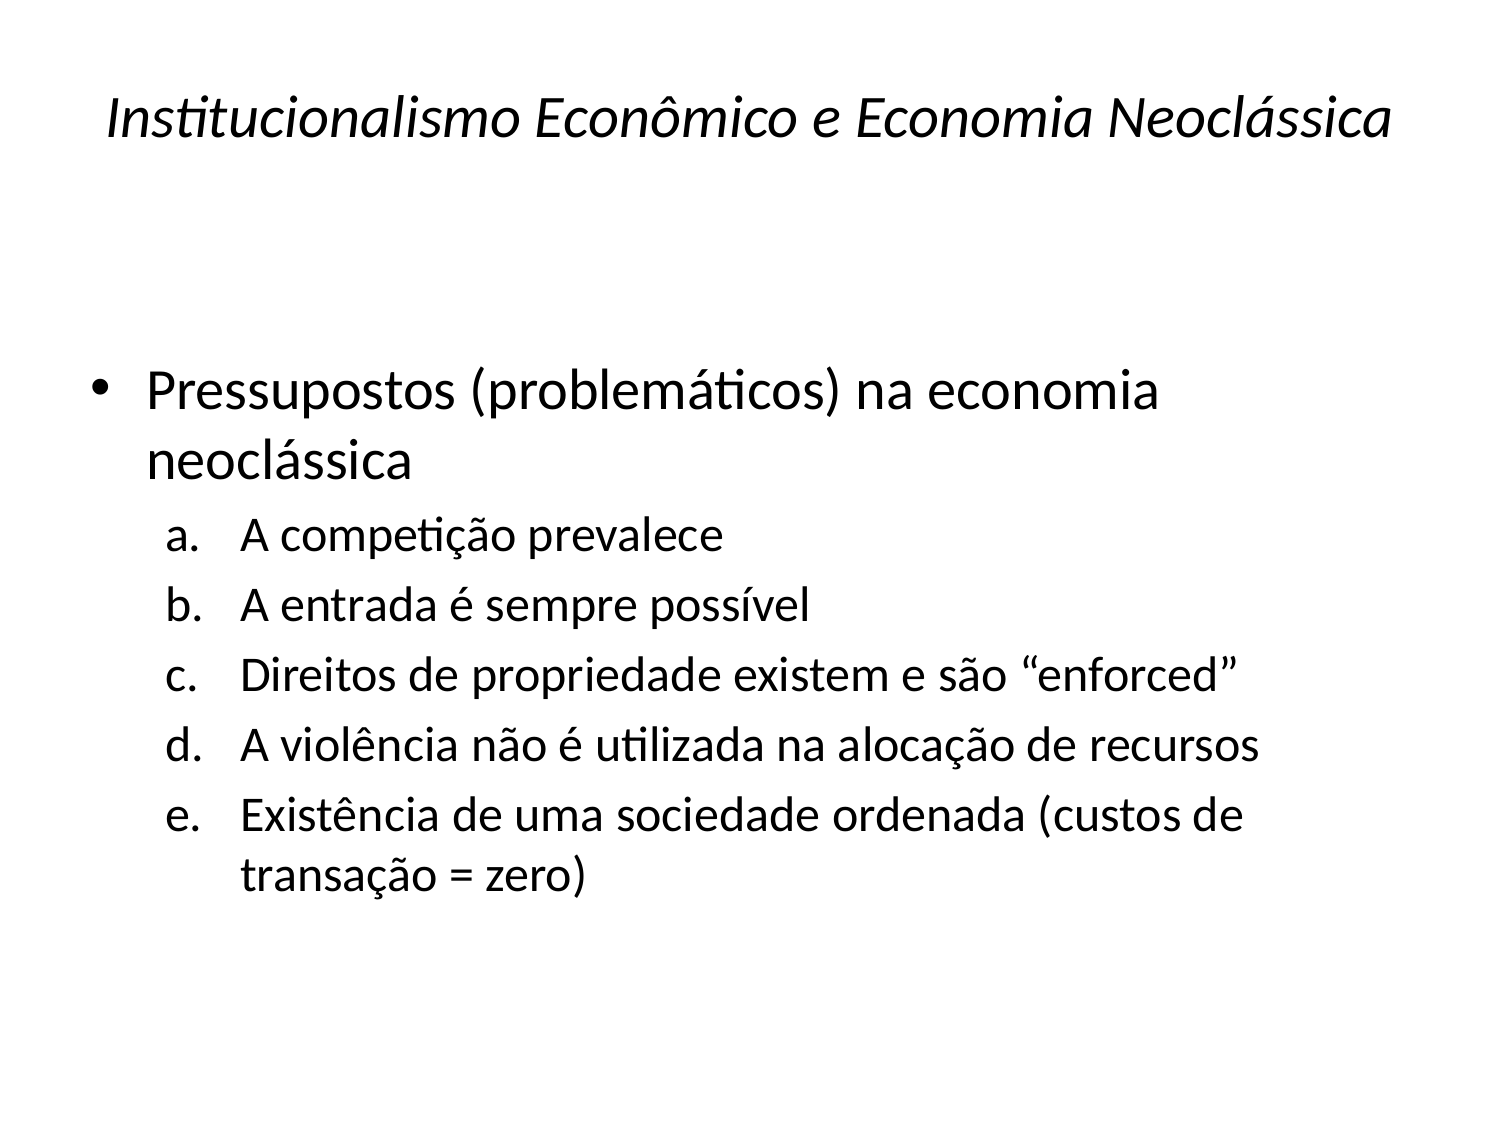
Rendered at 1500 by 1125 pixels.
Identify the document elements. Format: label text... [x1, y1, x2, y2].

list Pressupostos (problemáticos) na economia neoclássica A competição prevalece A entrada é sempre possível Direitos de propriedade existem e são “enforced” A violência não é utilizada na alocação de recursos Existência de uma sociedade ordenada (custos de transação = zero) [75, 262, 1425, 1005]
title Institucionalismo Econômico e Economia Neoclássica [75, 45, 1425, 233]
